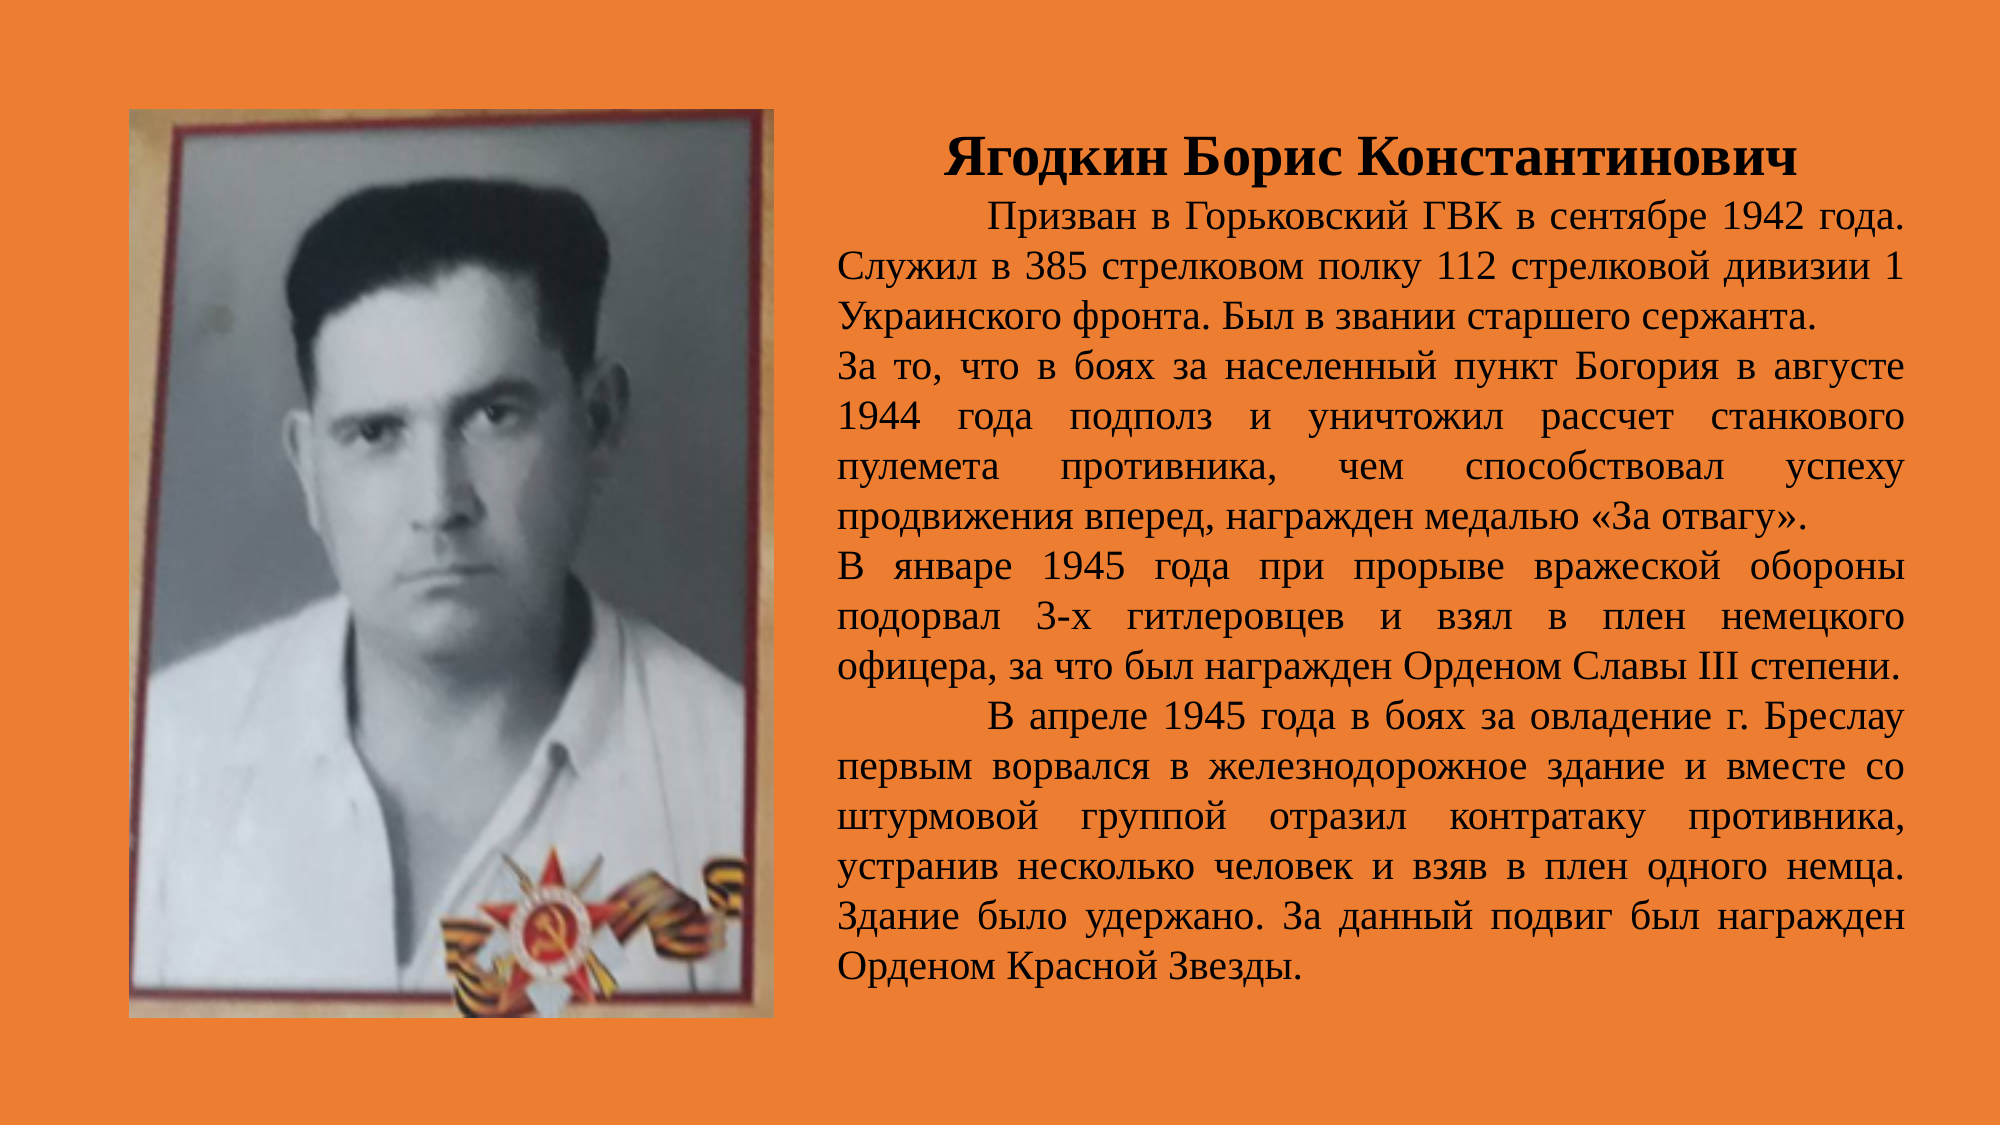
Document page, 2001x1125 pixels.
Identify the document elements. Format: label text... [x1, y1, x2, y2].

text_box Ягодкин Борис Константинович Призван в Горьковский ГВК в сентябре 1942 года. Служил в 385 стрелковом полку 112 стрелковой дивизии 1 Украинского фронта. Был в звании старшего сержанта. За то, что в боях за населенный пункт Богория в августе 1944 года подполз и уничтожил рассчет станкового пулемета противника, чем способствовал успеху продвижения вперед, награжден медалью «За отвагу». В январе 1945 года при прорыве вражеской обороны подорвал 3-х гитлеровцев и взял в плен немецкого офицера, за что был награжден Орденом Славы III степени. В апреле 1945 года в боях за овладение г. Бреслау первым ворвался в железнодорожное здание и вместе со штурмовой группой отразил контратаку противника, устранив несколько человек и взяв в плен одного немца. Здание было удержано. За данный подвиг был награжден Орденом Красной Звезды. [822, 109, 1921, 1066]
picture [129, 109, 774, 1018]
